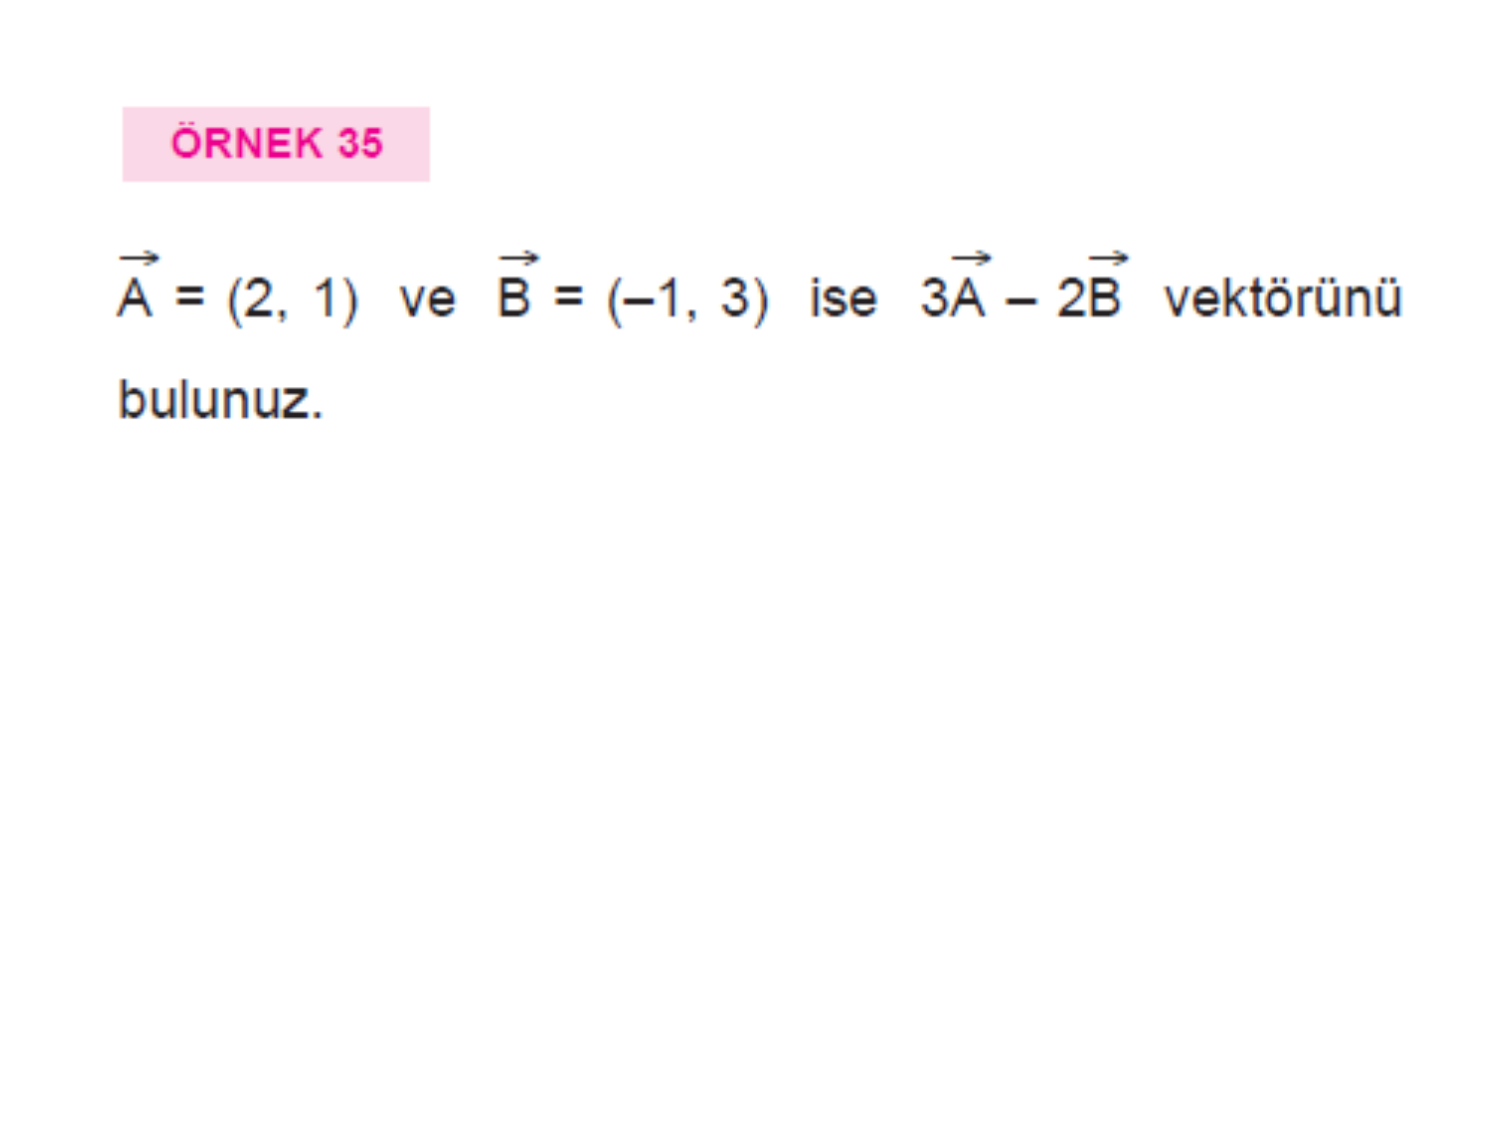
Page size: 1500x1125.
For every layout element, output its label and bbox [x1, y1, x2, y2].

picture [70, 81, 1442, 464]
